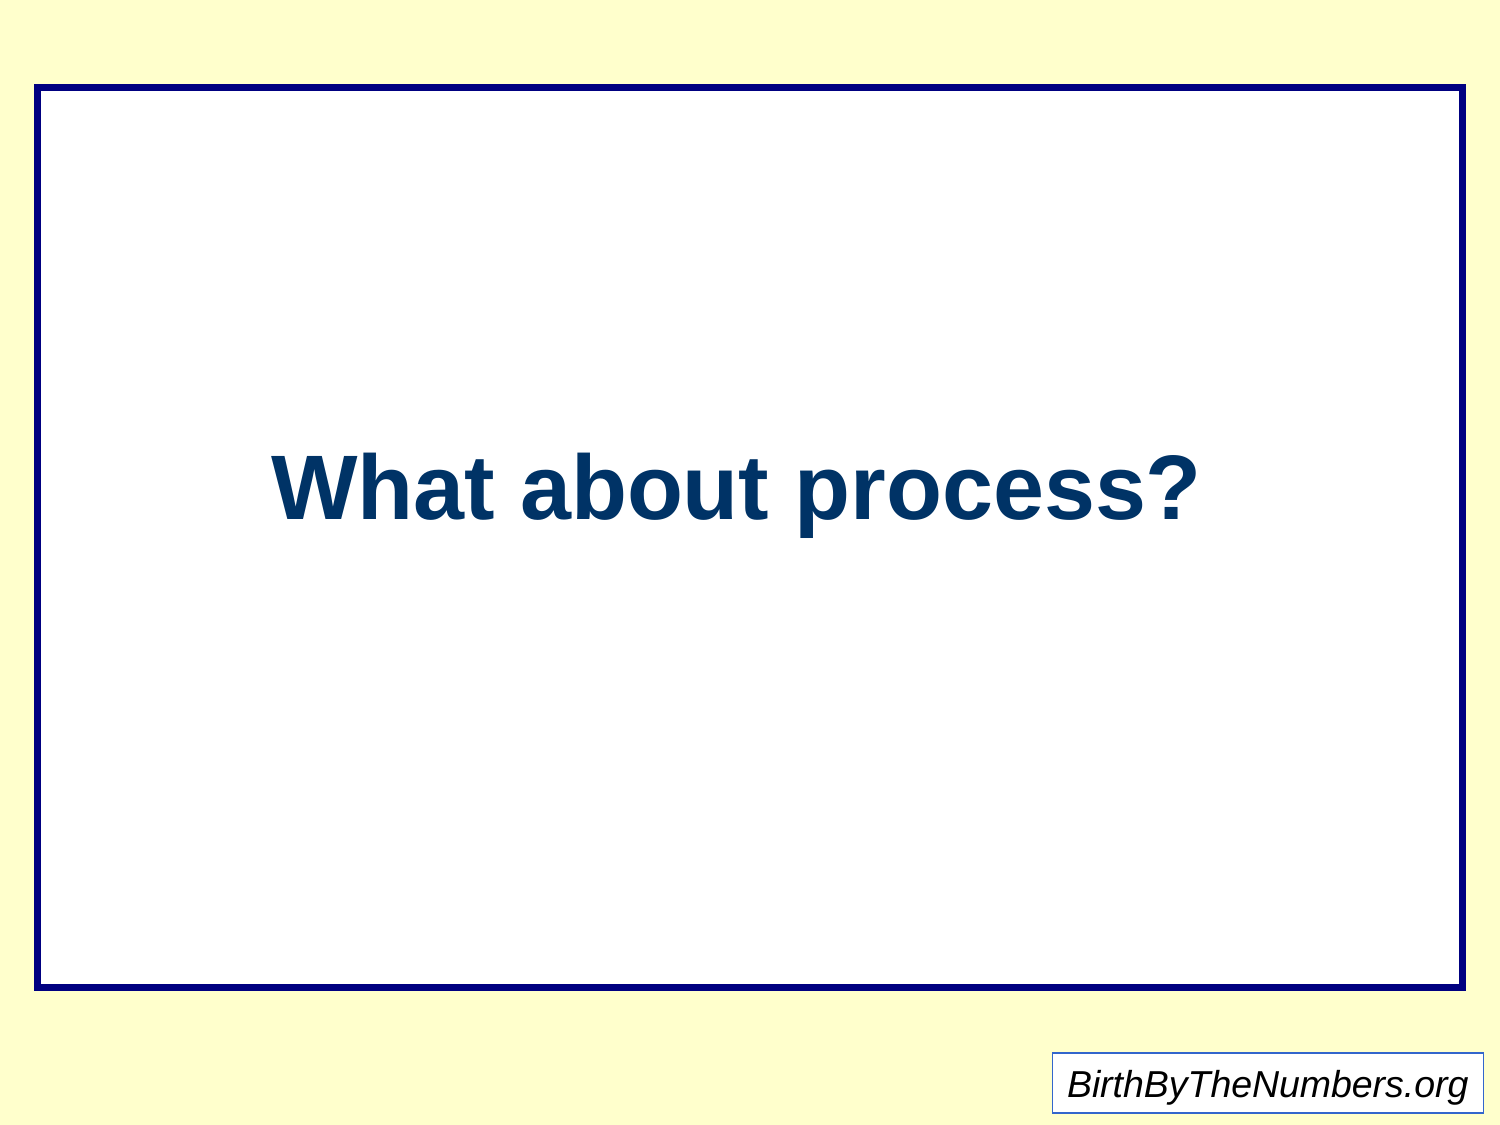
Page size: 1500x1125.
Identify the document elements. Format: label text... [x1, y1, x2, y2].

title What about process? [37, 87, 1463, 988]
